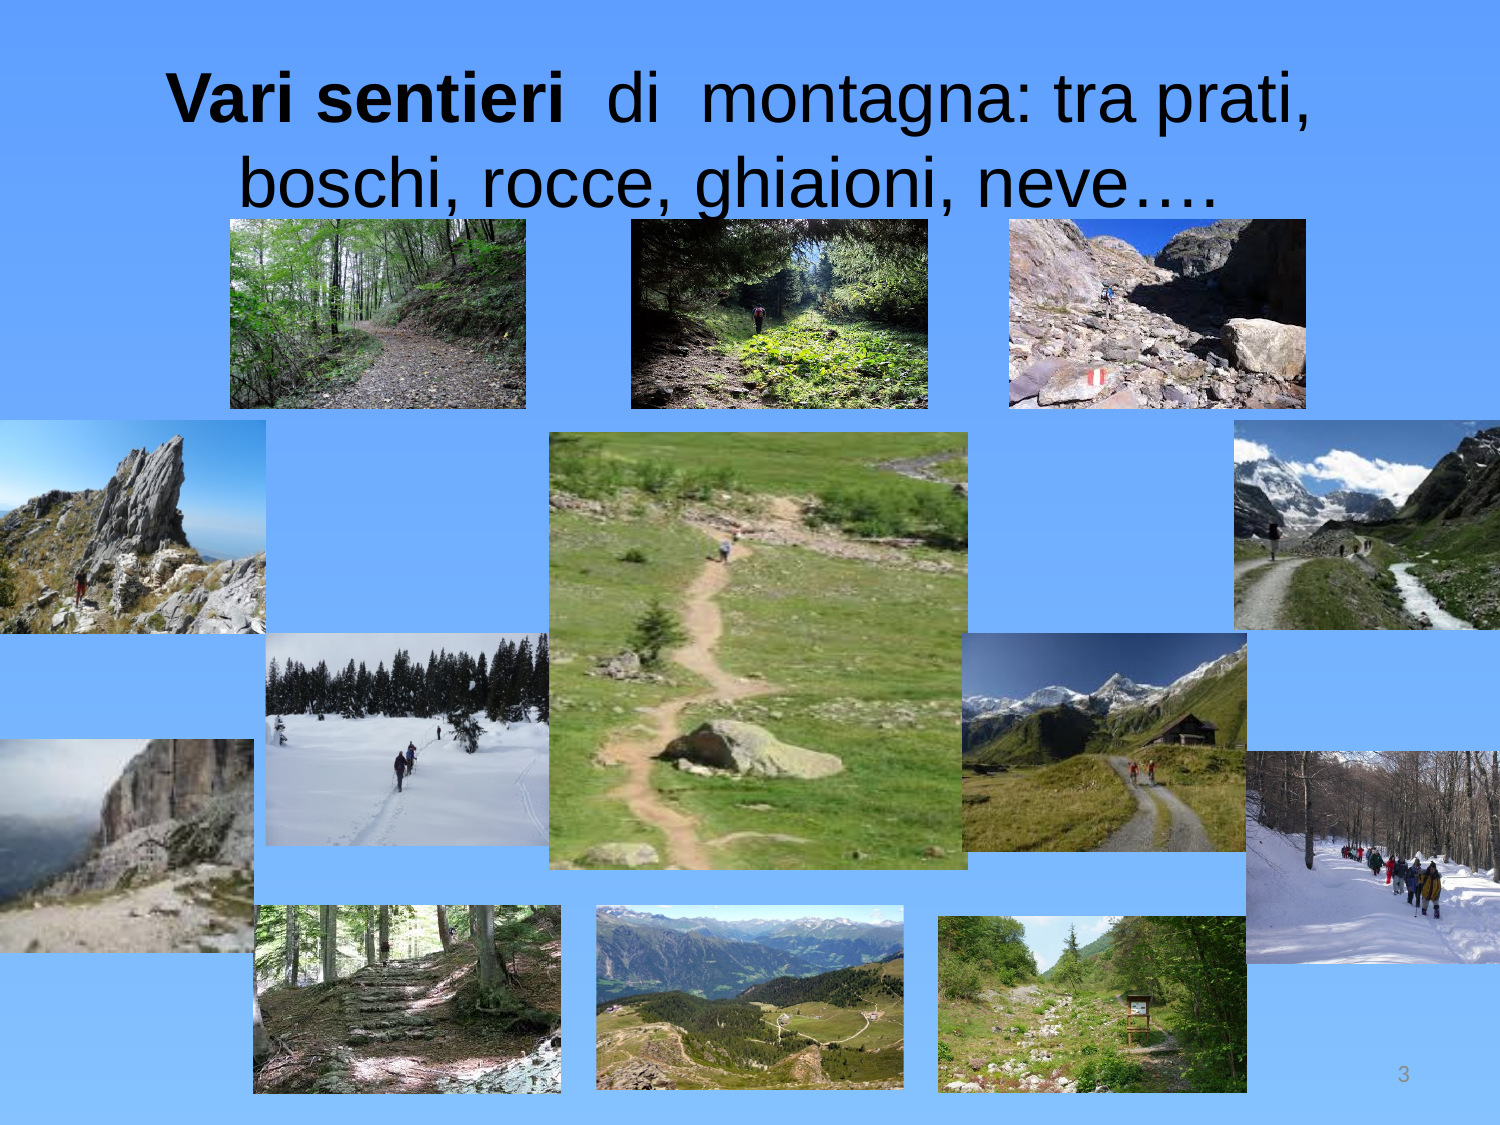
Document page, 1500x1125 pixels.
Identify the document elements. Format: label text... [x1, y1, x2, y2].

picture [596, 904, 904, 1090]
picture [0, 739, 562, 1095]
title Vari sentieri di montagna: tra prati, boschi, rocce, ghiaioni, neve…. [64, 42, 1415, 231]
picture [229, 219, 526, 410]
picture [1009, 219, 1306, 410]
picture [0, 420, 1500, 1093]
picture [1234, 420, 1500, 630]
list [631, 219, 928, 410]
slide_number 3 [1074, 1042, 1425, 1103]
